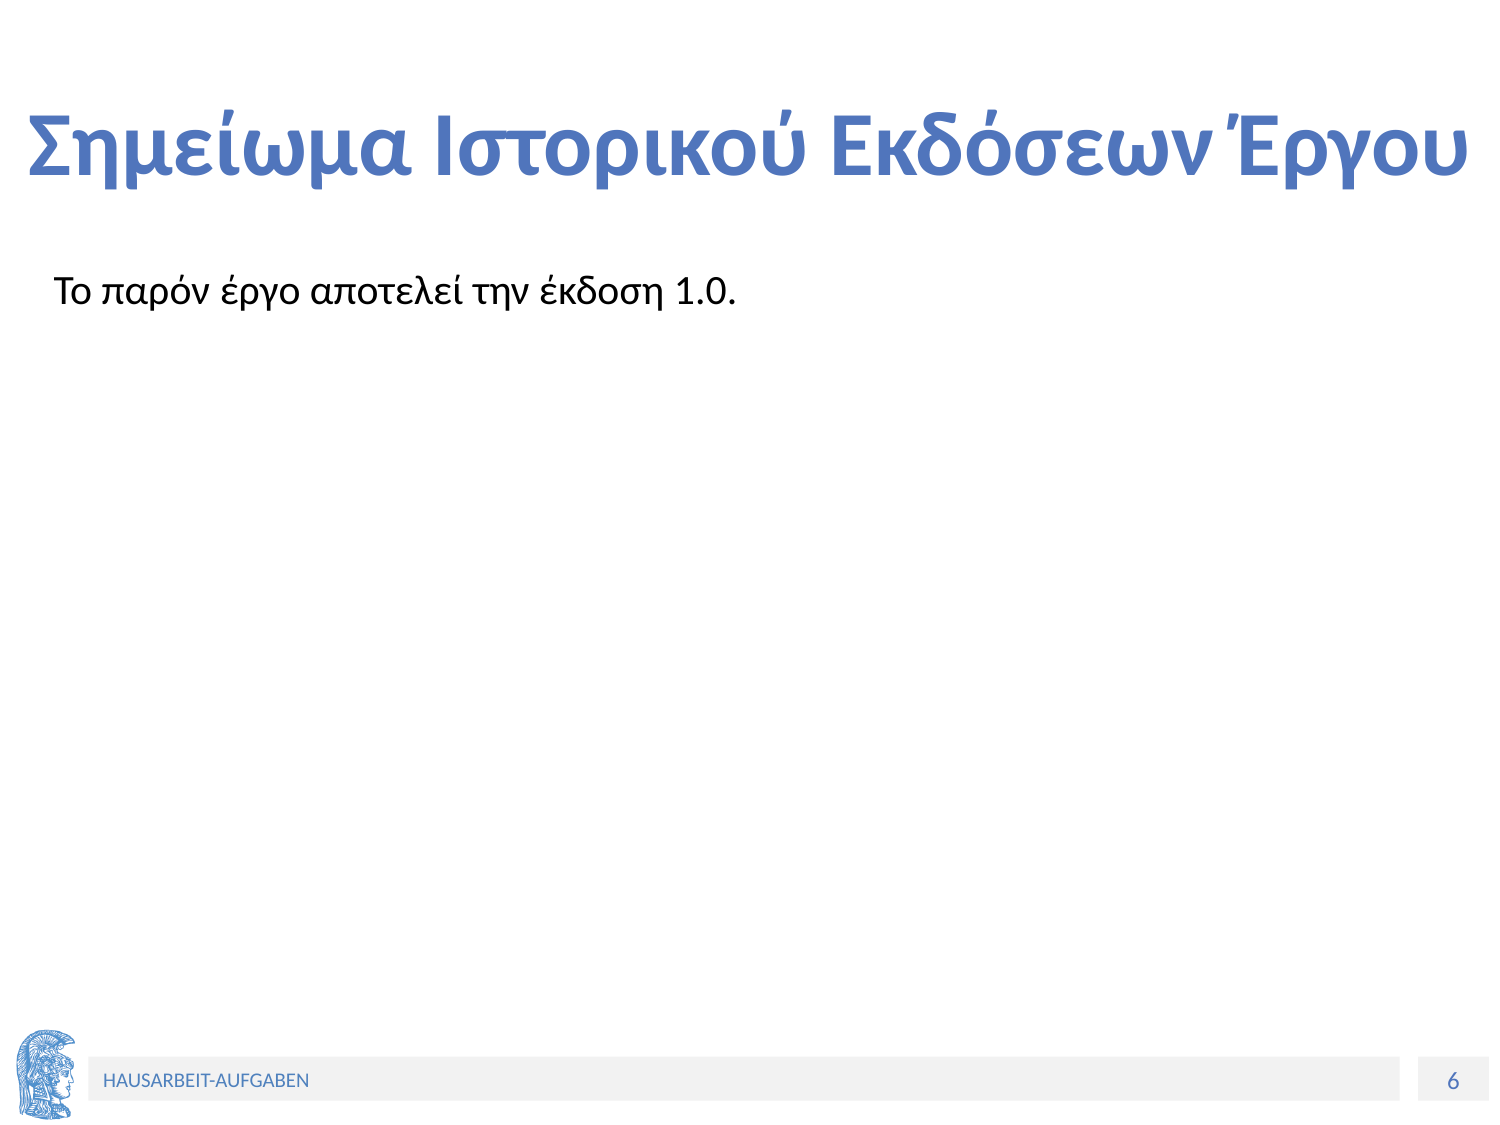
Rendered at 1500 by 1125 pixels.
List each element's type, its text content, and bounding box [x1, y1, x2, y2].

list Το παρόν έργο αποτελεί την έκδοση 1.0. [38, 255, 1447, 998]
title Σημείωμα Ιστορικού Εκδόσεων Έργου [0, 45, 1500, 233]
picture [9, 1026, 81, 1120]
